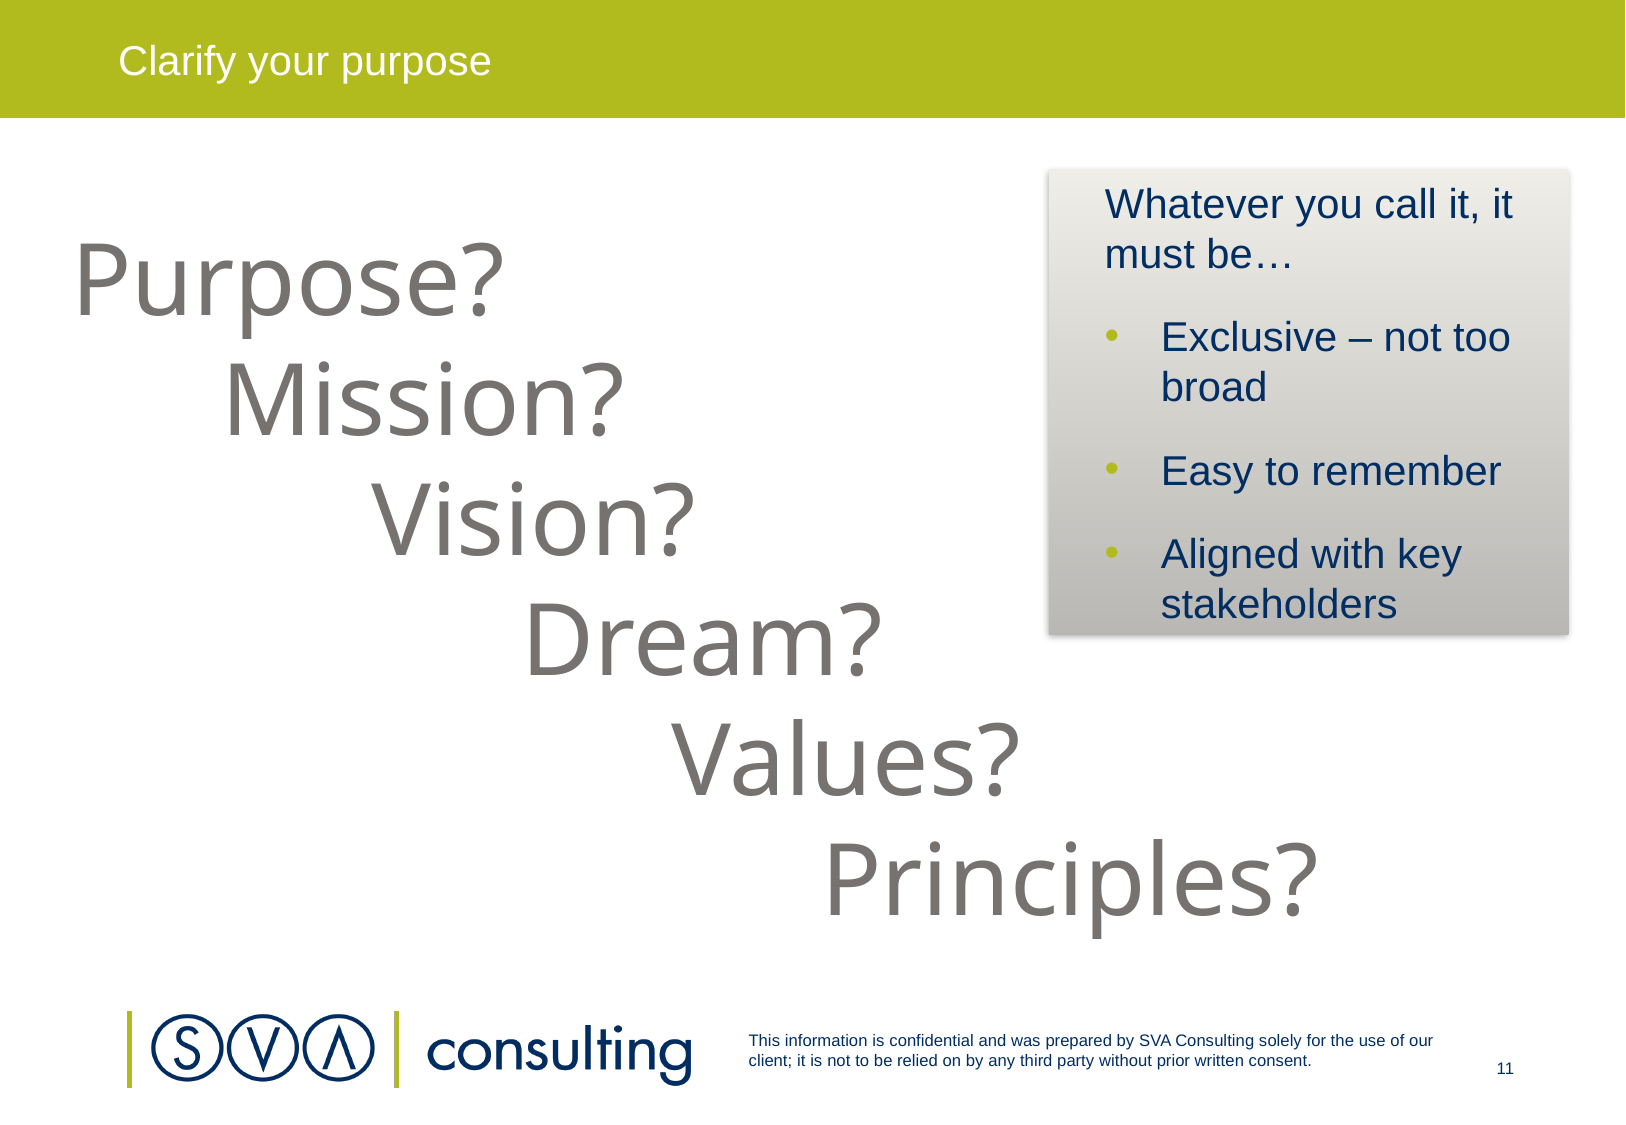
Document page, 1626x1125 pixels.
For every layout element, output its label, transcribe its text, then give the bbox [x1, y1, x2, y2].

title Clarify your purpose [0, 0, 1625, 119]
slide_number 11 [1462, 999, 1530, 1078]
text_box Purpose? Mission? Vision? Dream? Values? Principles? [56, 208, 1569, 943]
picture [127, 1011, 691, 1088]
text_box Whatever you call it, it must be… Exclusive – not too broad Easy to remember Aligned with key stakeholders [1048, 169, 1569, 635]
